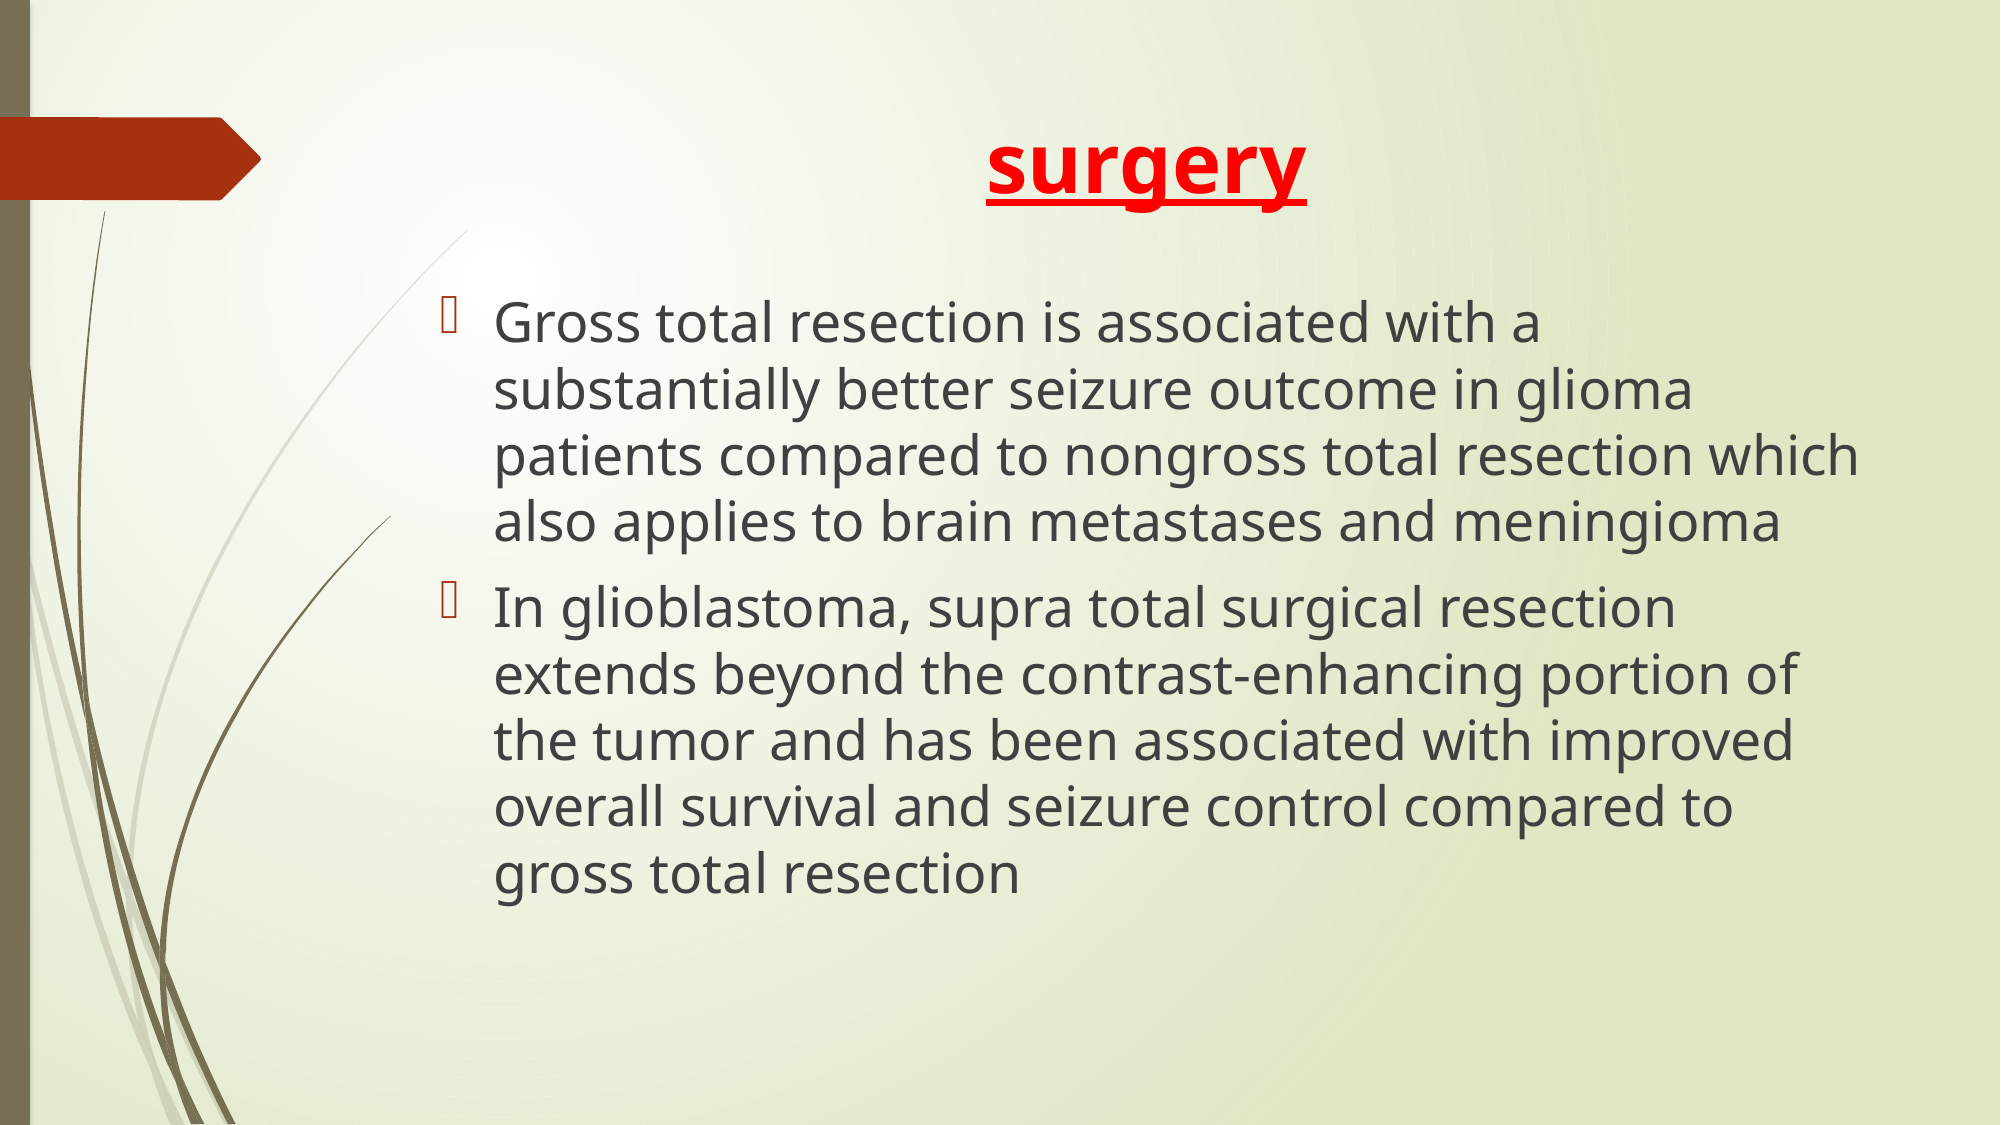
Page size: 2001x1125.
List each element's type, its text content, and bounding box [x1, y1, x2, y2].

title surgery [425, 102, 1888, 279]
list Gross total resection is associated with a substantially better seizure outcome in glioma patients compared to nongross total resection which also applies to brain metastases and meningioma In glioblastoma, supra total surgical resection extends beyond the contrast-enhancing portion of the tumor and has been associated with improved overall survival and seizure control compared to gross total resection [424, 279, 1888, 970]
